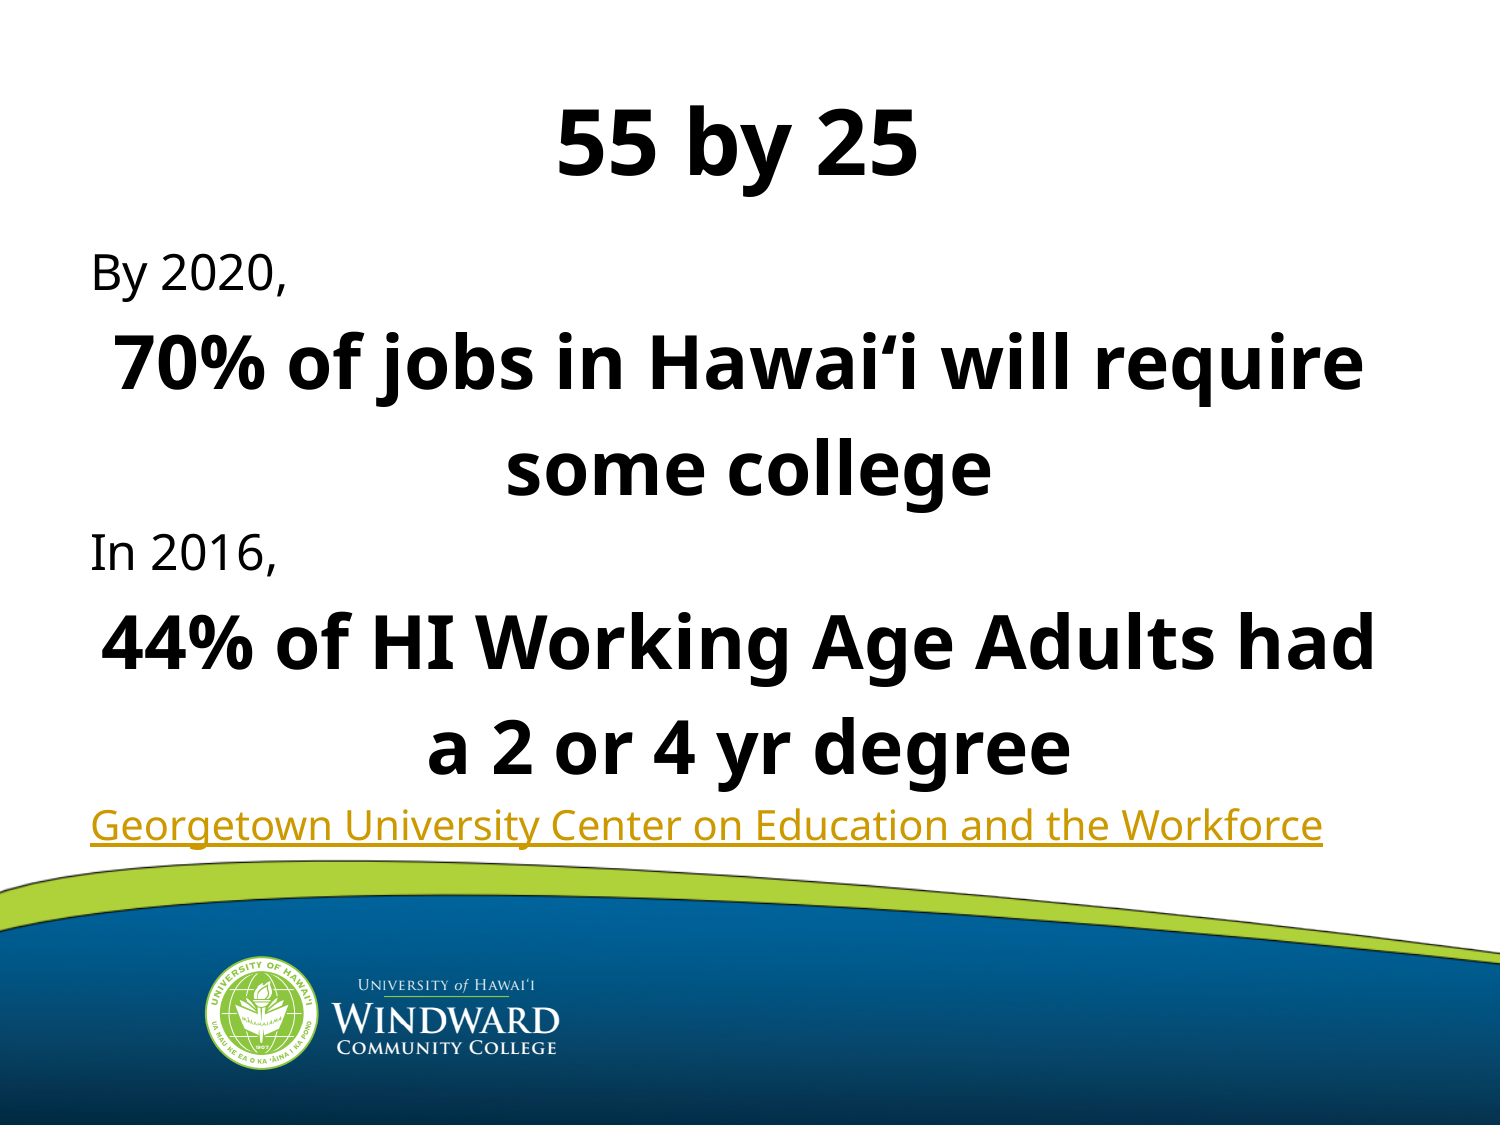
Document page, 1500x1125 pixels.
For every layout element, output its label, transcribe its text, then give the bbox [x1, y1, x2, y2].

title 55 by 25 [75, 45, 1425, 232]
list By 2020, 70% of jobs in Hawaiʻi will require some college In 2016, 44% of HI Working Age Adults had a 2 or 4 yr degree Georgetown University Center on Education and the Workforce [75, 232, 1425, 1005]
